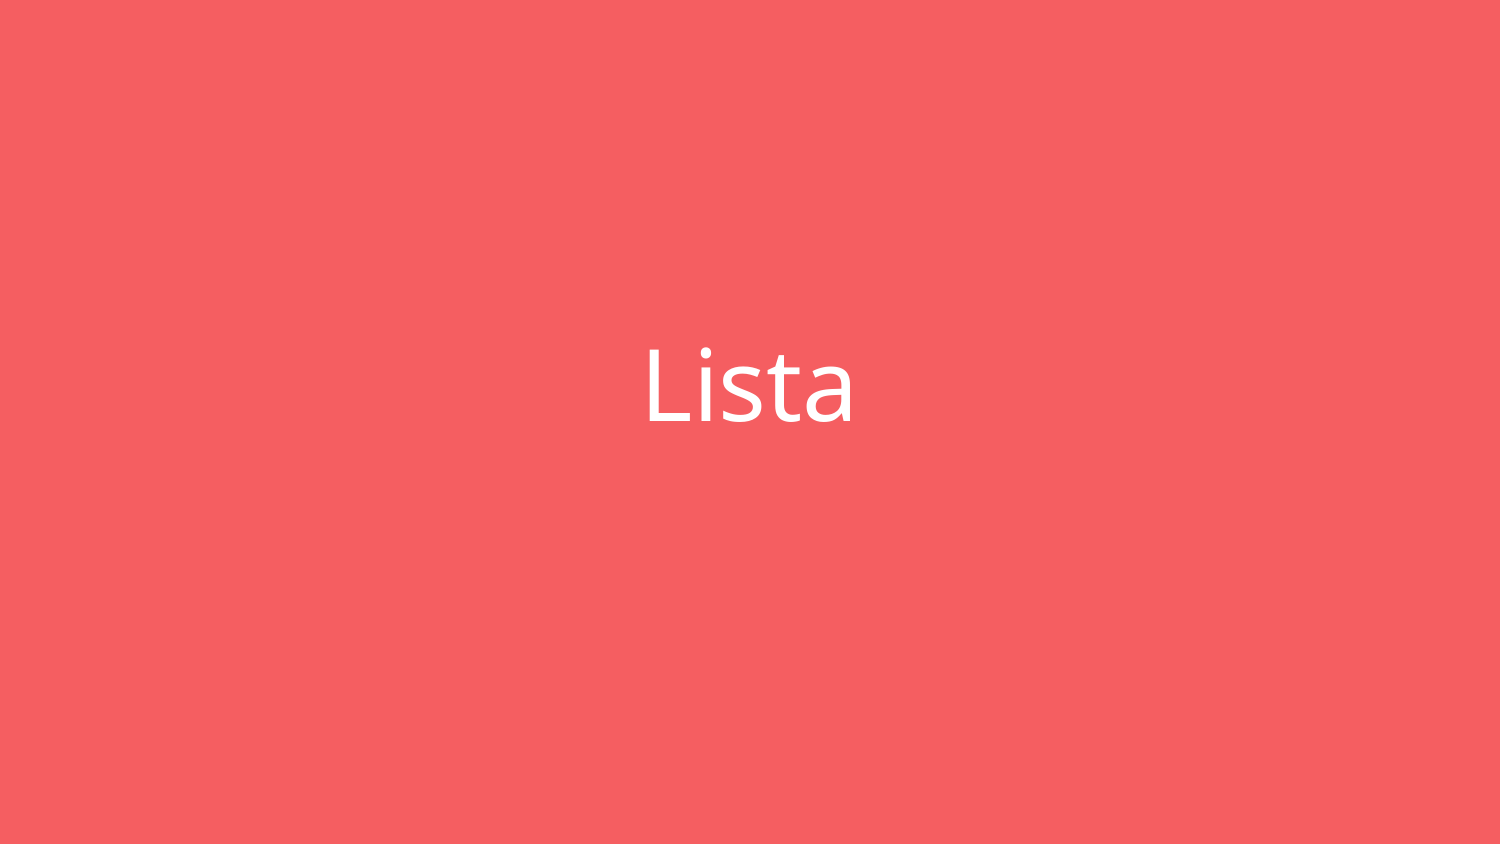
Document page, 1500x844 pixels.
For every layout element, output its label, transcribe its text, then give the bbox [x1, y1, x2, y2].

title Lista [83, 233, 1417, 529]
